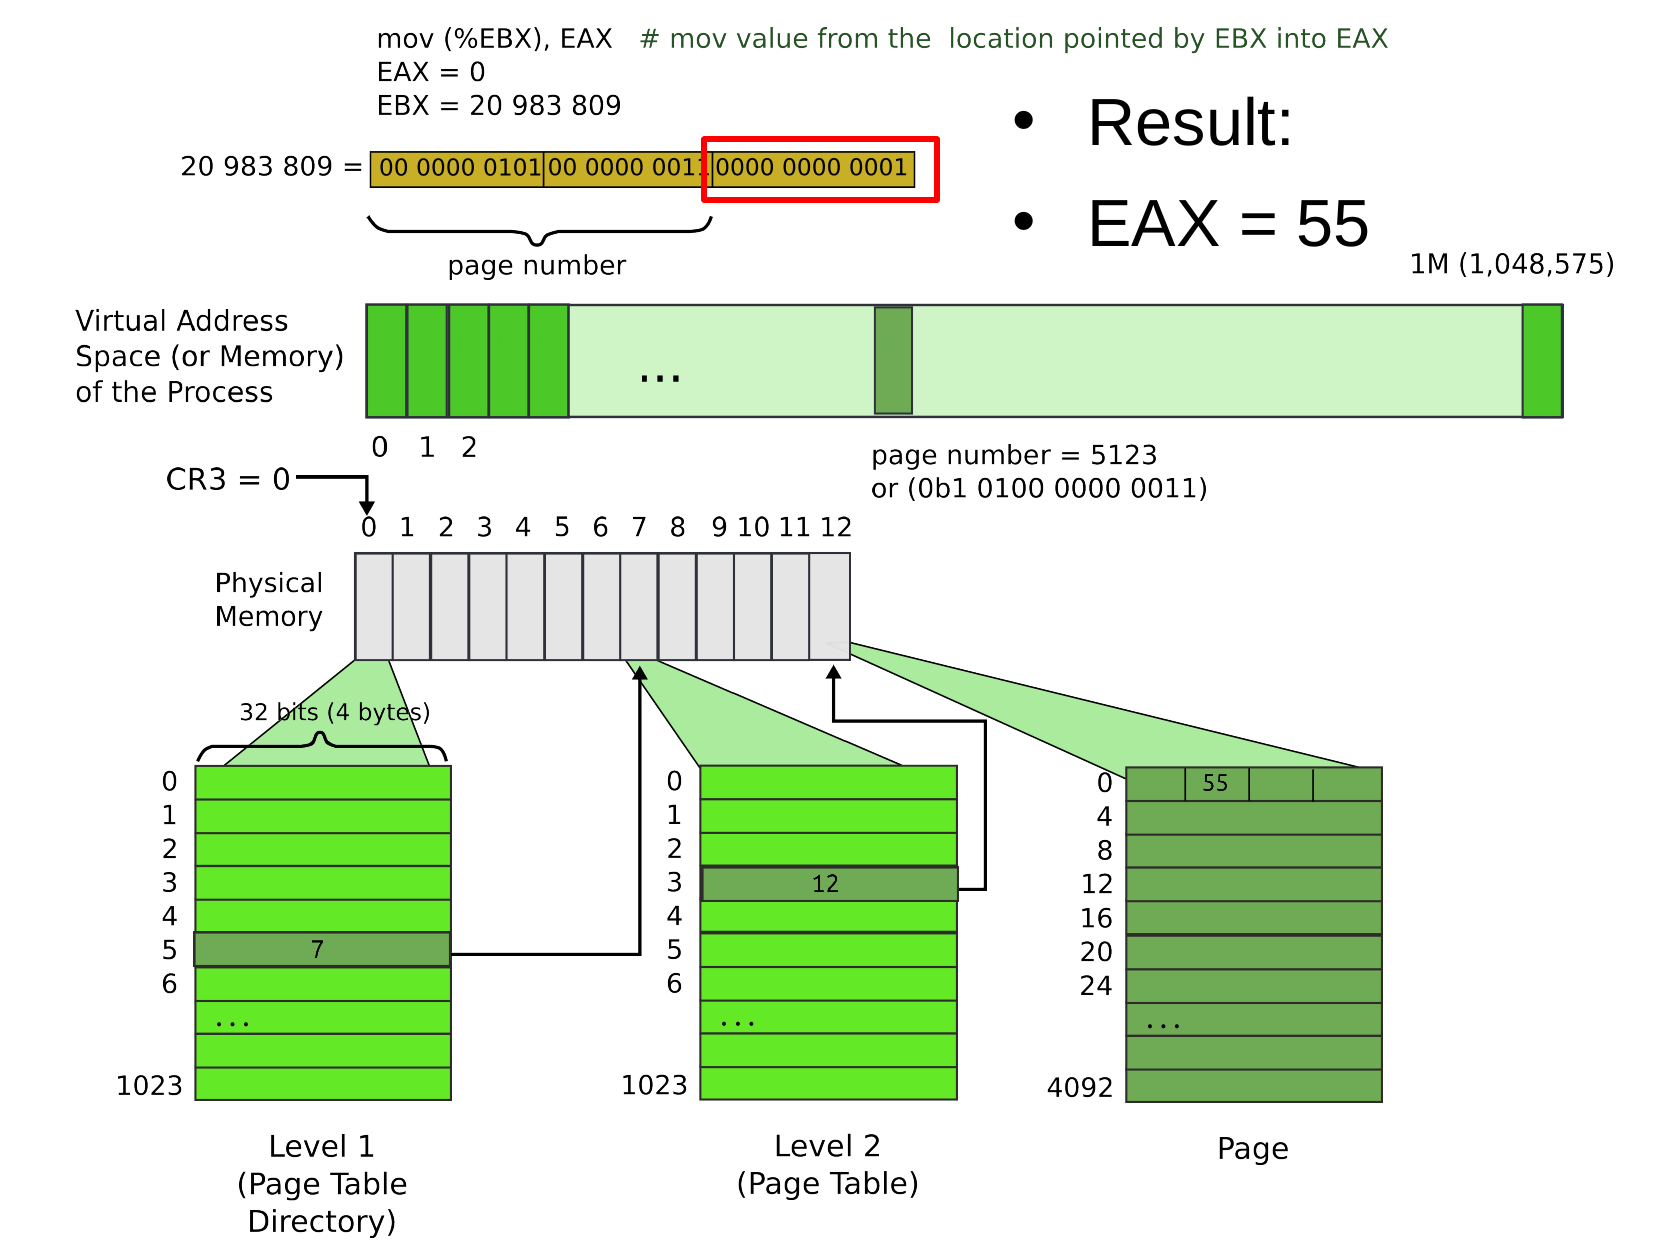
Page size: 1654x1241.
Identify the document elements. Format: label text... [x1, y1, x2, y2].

picture [74, 298, 1564, 501]
picture [117, 475, 1383, 1238]
picture [365, 214, 713, 280]
picture [1412, 252, 1613, 278]
picture [181, 27, 1388, 189]
picture [167, 466, 289, 490]
text_box [704, 189, 938, 200]
list Result: EAX = 55 [1012, 79, 1455, 277]
